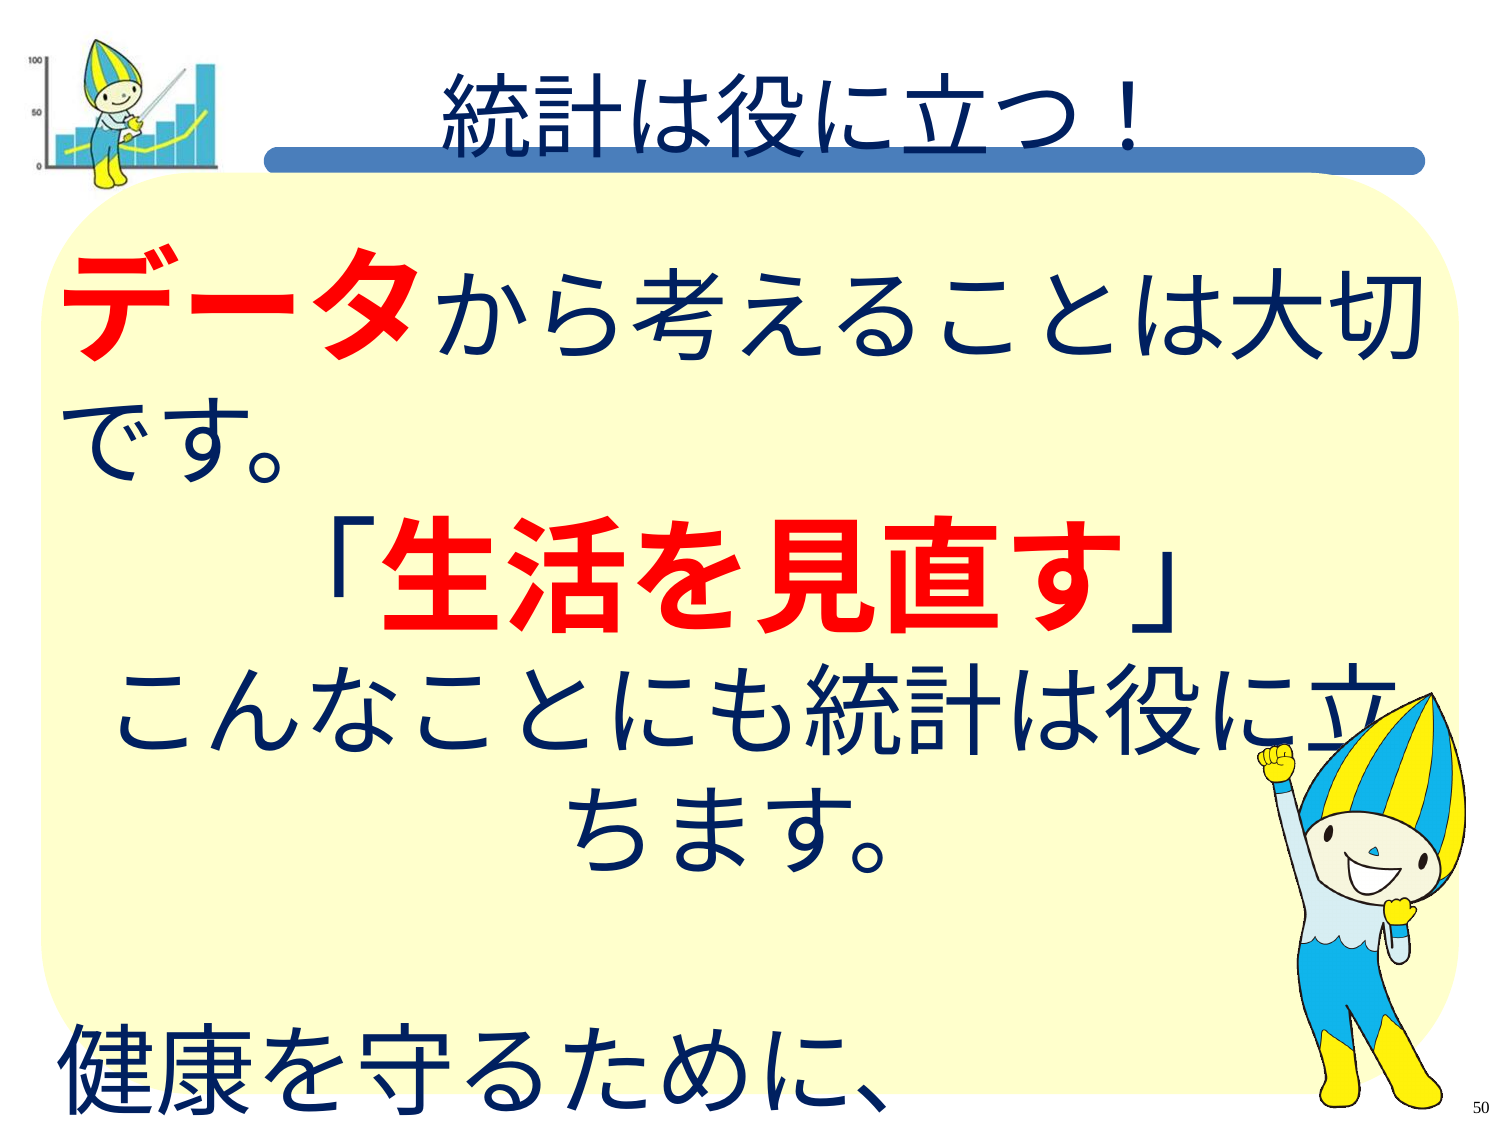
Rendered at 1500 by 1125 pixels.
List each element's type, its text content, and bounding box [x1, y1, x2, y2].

slide_number 50 [1445, 1087, 1500, 1125]
text_box [81, 170, 1419, 219]
title 統計は役に立つ！ [242, 54, 1471, 173]
text_box データから考えることは大切です。 「生活を見直す」 こんなことにも統計は役に立ちます。 健康を守るために、 生活リズムを整えましょう。 [41, 219, 1466, 1125]
picture [0, 0, 1500, 1125]
